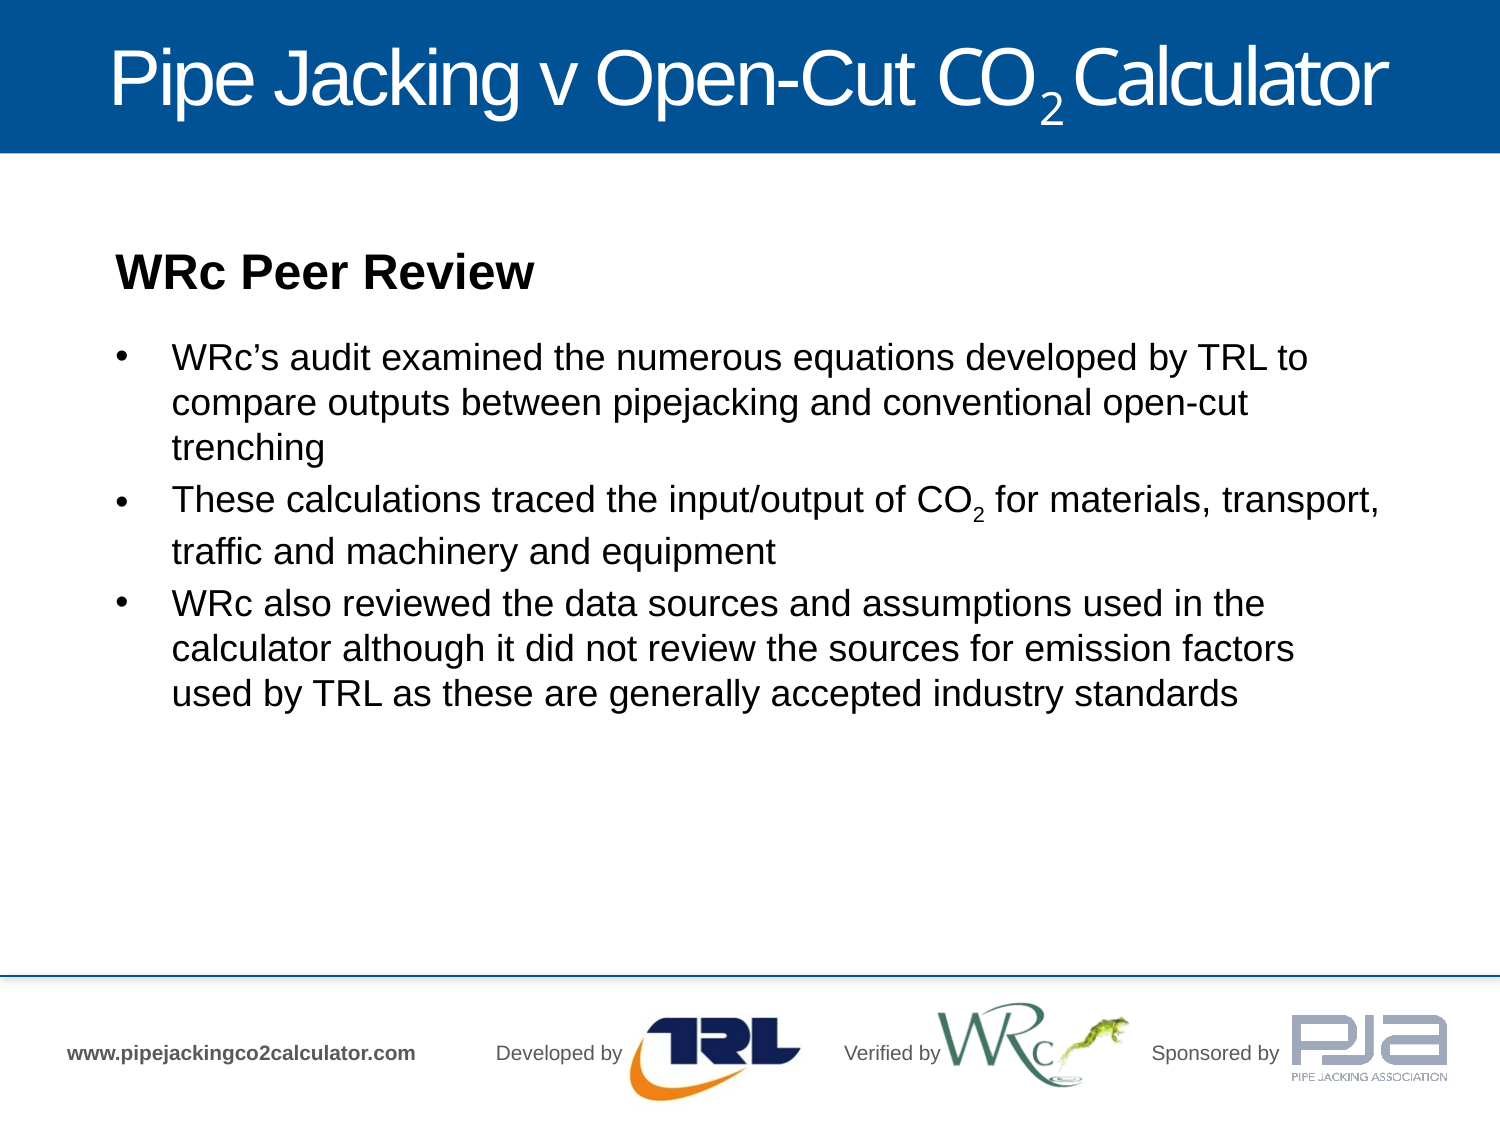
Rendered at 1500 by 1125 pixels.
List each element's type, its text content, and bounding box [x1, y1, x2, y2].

picture [628, 1011, 803, 1108]
picture [1292, 1015, 1447, 1081]
picture [929, 1005, 1134, 1094]
list WRc Peer Review WRc’s audit examined the numerous equations developed by TRL to compare outputs between pipejacking and conventional open-cut trenching These calculations traced the input/output of CO2 for materials, transport, traffic and machinery and equipment WRc also reviewed the data sources and assumptions used in the calculator although it did not review the sources for emission factors used by TRL as these are generally accepted industry standards [100, 231, 1400, 1005]
